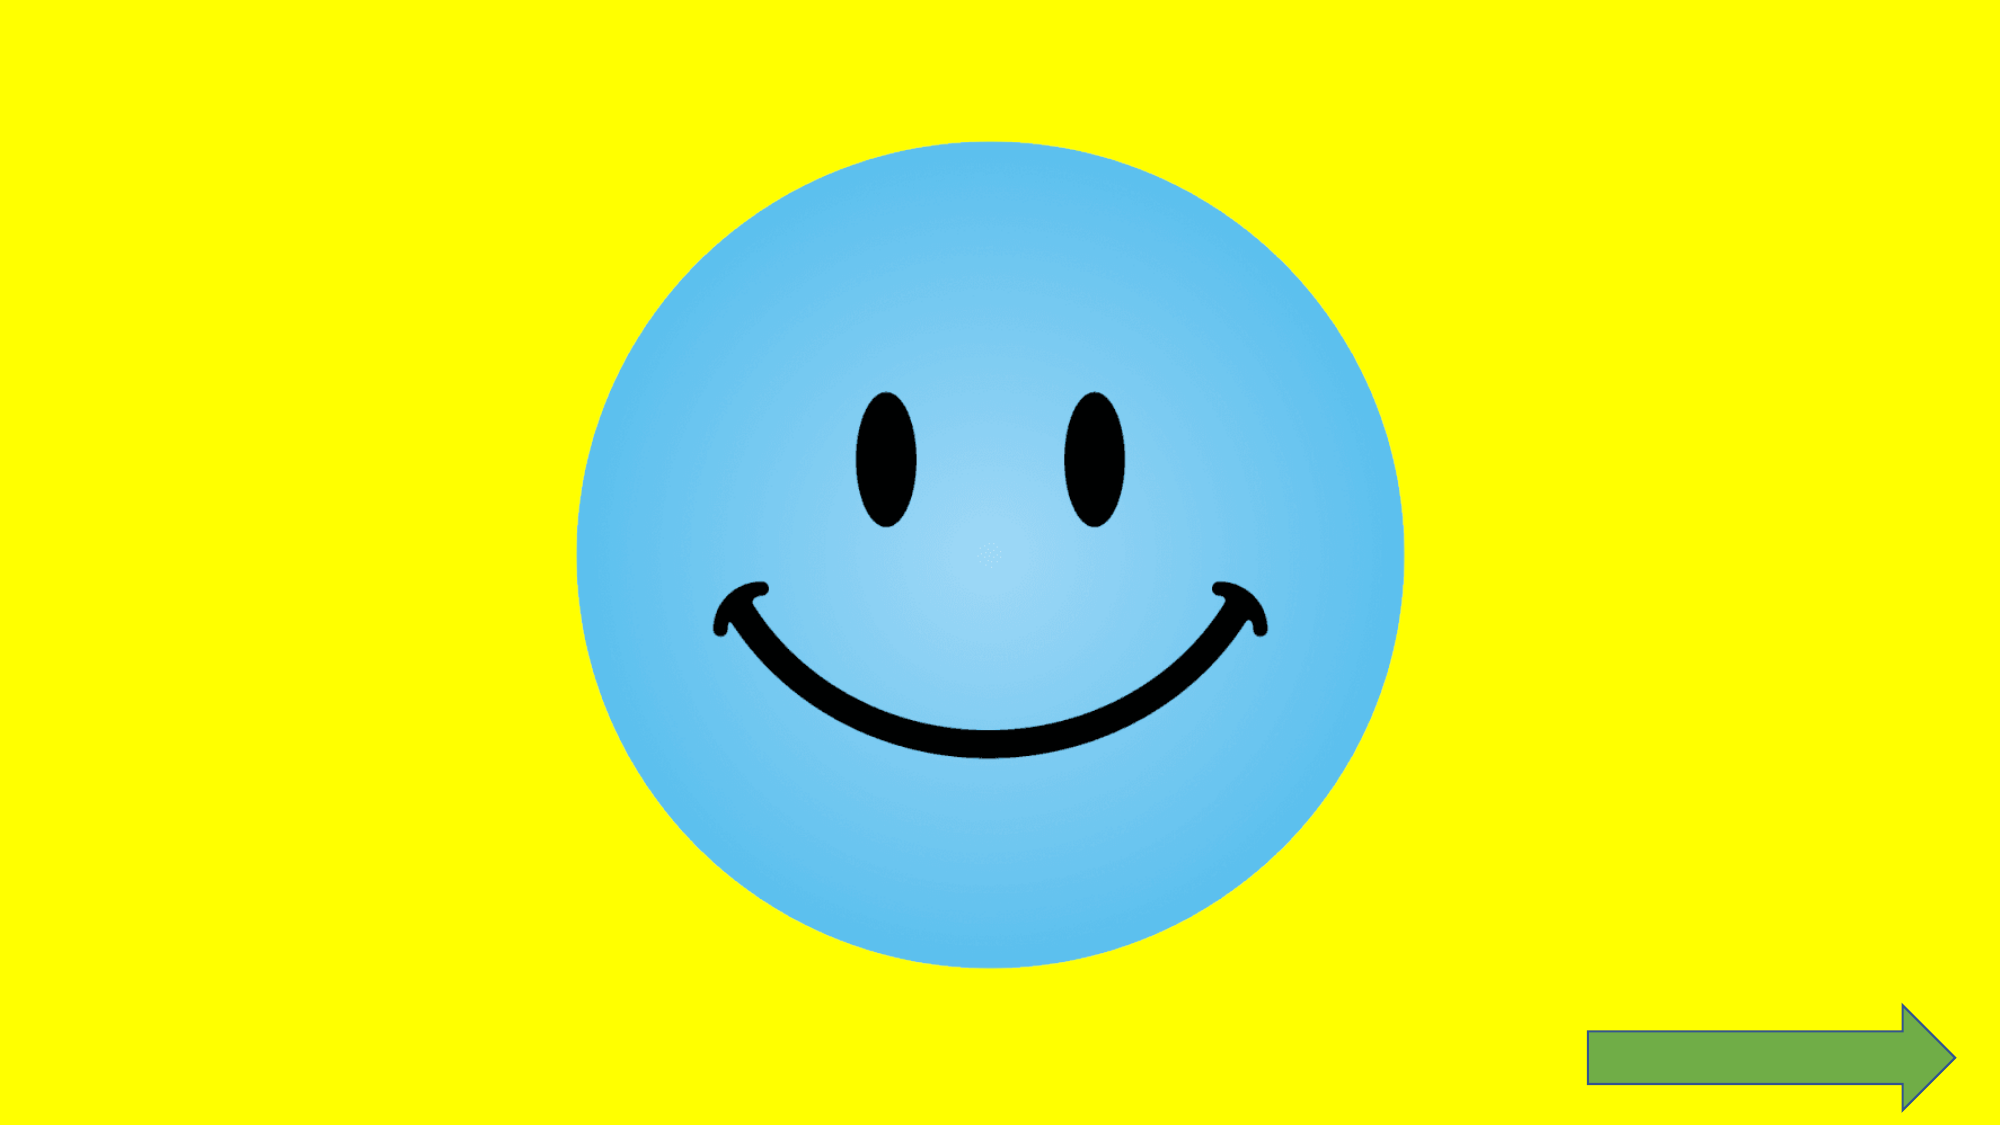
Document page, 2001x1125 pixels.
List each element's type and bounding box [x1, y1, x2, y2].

picture [576, 141, 1405, 969]
text_box [1586, 1002, 1957, 1113]
